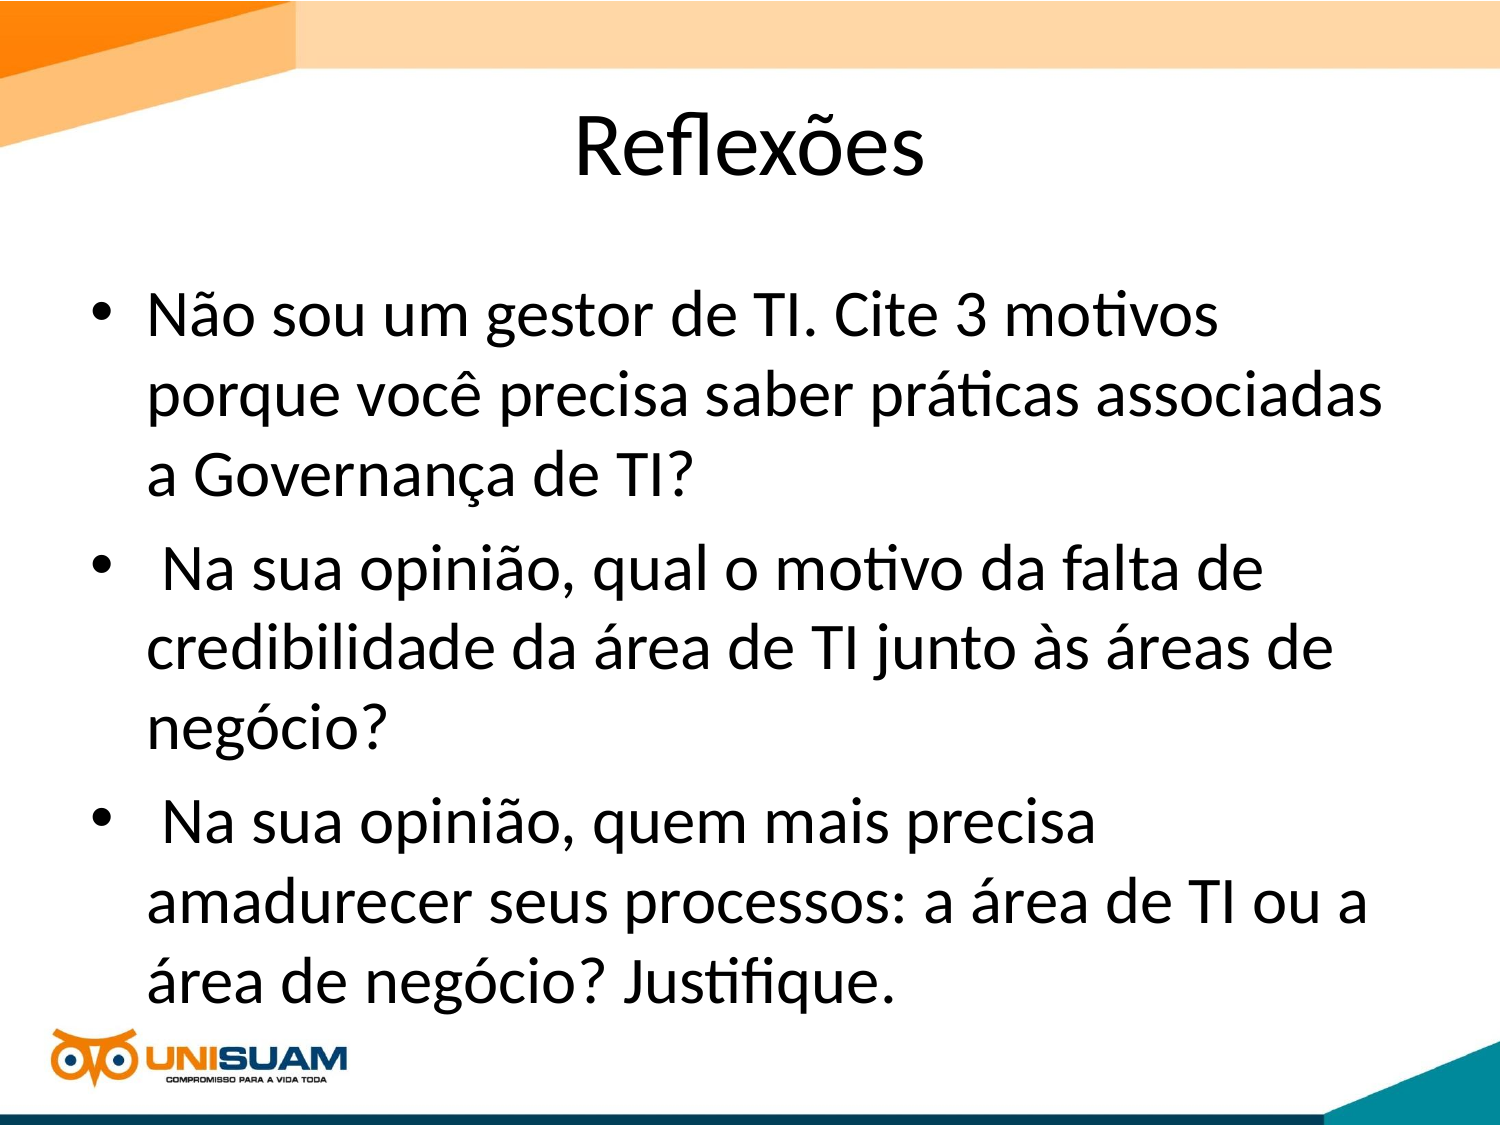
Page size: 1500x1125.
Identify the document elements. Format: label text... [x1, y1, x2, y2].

list Não sou um gestor de TI. Cite 3 motivos porque você precisa saber práticas associadas a Governança de TI? Na sua opinião, qual o motivo da falta de credibilidade da área de TI junto às áreas de negócio? Na sua opinião, quem mais precisa amadurecer seus processos: a área de TI ou a área de negócio? Justifique. [75, 262, 1425, 1005]
picture [0, 1, 1500, 1125]
title Reflexões [75, 45, 1425, 233]
